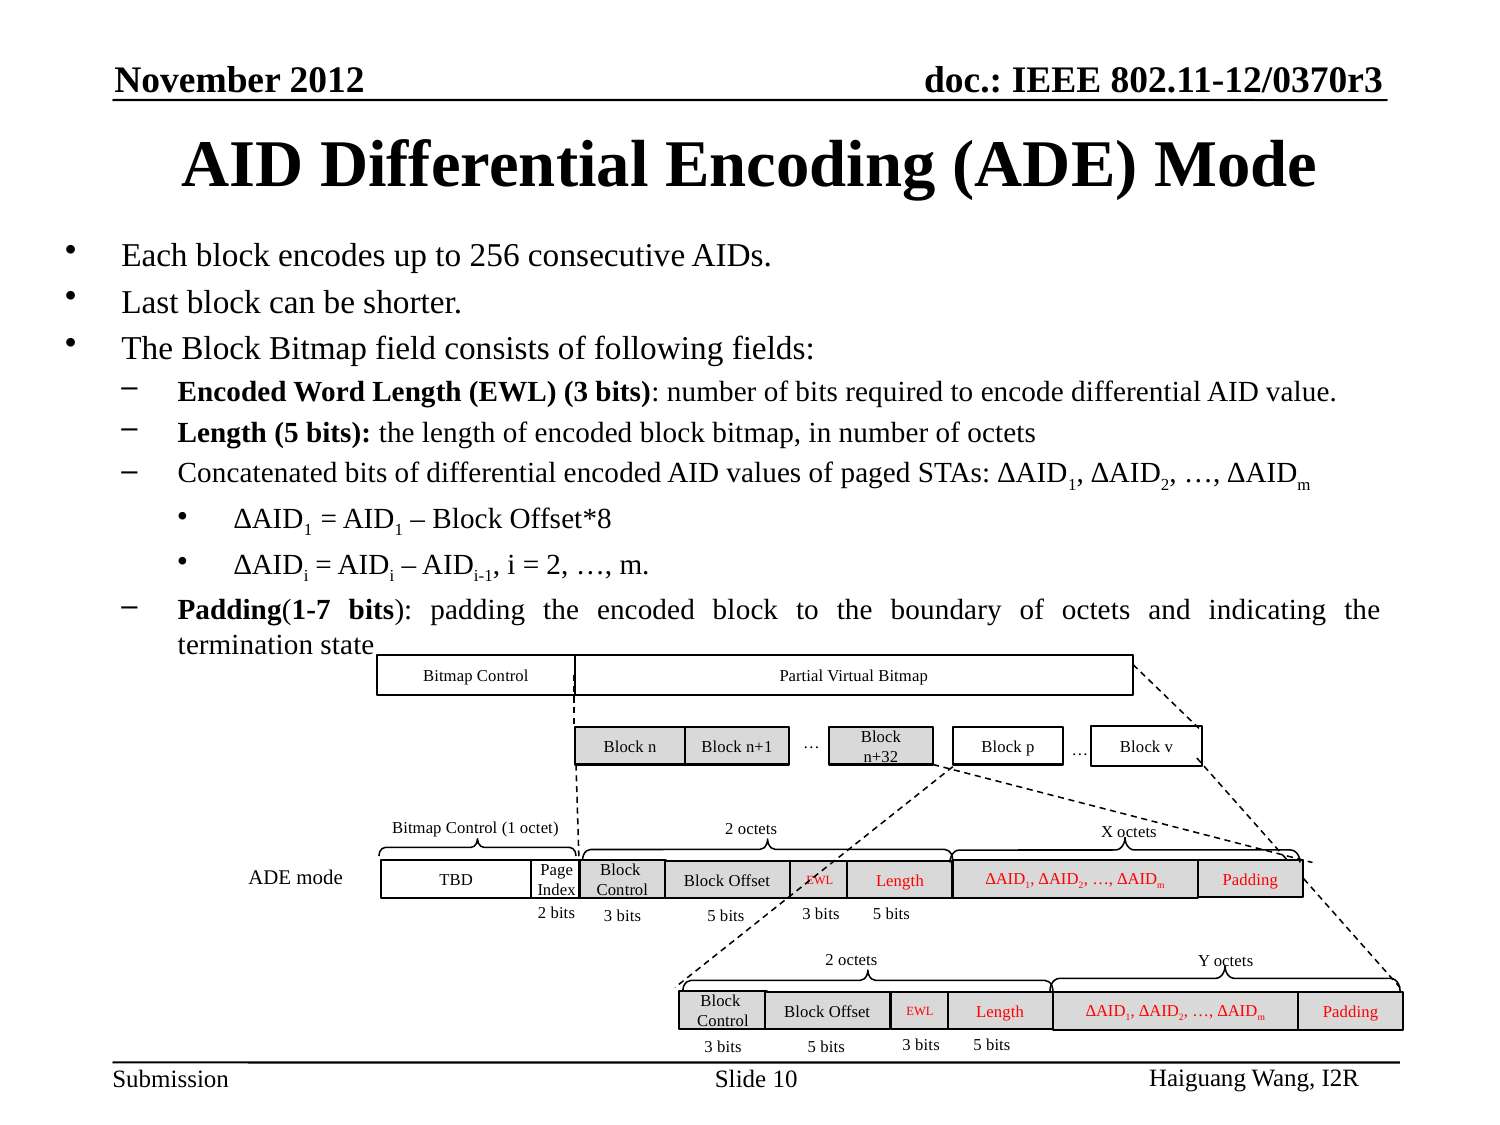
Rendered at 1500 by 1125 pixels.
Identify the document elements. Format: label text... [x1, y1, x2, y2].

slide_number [114, 54, 368, 101]
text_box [1132, 664, 1200, 729]
text_box [585, 848, 669, 859]
text_box Block Control [596, 858, 668, 900]
text_box 5 bits [792, 1031, 860, 1064]
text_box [1196, 757, 1401, 988]
text_box … [788, 724, 835, 760]
text_box Block Offset [663, 859, 669, 901]
slide_number Slide 10 [712, 1061, 800, 1093]
text_box TBD [379, 858, 522, 900]
text_box 3 bits [689, 1028, 757, 1064]
text_box Block n+32 [827, 725, 935, 765]
text_box Block v [1089, 724, 1204, 762]
footer Haiguang Wang, I2R [1134, 1053, 1387, 1105]
text_box Padding [1296, 990, 1405, 1032]
text_box Length [946, 990, 1055, 1031]
text_box EWL [892, 996, 946, 1026]
text_box Page Index [522, 851, 596, 907]
text_box Y octets [1183, 942, 1191, 977]
text_box 3 bits [887, 1026, 955, 1061]
text_box Partial Virtual Bitmap [576, 653, 1135, 697]
text_box 2 bits [523, 894, 591, 929]
text_box [958, 979, 1051, 990]
list Each block encodes up to 256 consecutive AIDs. Last block can be shorter. The Block Bitmap field consists of following fields: Encoded Word Length (EWL) (3 bits): number of bits required to encode differential AID value. Length (5 bits): the length of encoded block bitmap, in number of octets Concatenated bits of differential encoded AID values of paged STAs: ∆AID1, ∆AID2, …, ∆AIDm ∆AID1 = AID1 – Block Offset*8 ∆AIDi = AIDi – AIDi-1, i = 2, …, m. Padding(1-7 bits): padding the encoded block to the boundary of octets and indicating the termination state [50, 225, 1397, 651]
text_box Block Offset [763, 996, 892, 1031]
text_box ADE mode [233, 856, 382, 896]
text_box Block n [573, 725, 683, 767]
text_box Bitmap Control [375, 653, 577, 697]
text_box Block p [951, 725, 1065, 762]
text_box Block n+1 [683, 725, 791, 765]
text_box [378, 838, 570, 857]
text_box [575, 764, 580, 857]
text_box Bitmap Control (1 octet) [377, 809, 570, 845]
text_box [932, 764, 1191, 863]
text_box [674, 766, 954, 988]
text_box ∆AID1, ∆AID2, …, ∆AIDm [1051, 991, 1297, 1032]
title AID Differential Encoding (ADE) Mode [25, 72, 1475, 248]
text_box … [1056, 731, 1104, 762]
text_box [1049, 977, 1192, 991]
text_box Block Control [677, 995, 763, 1031]
text_box ∆AID1, ∆AID2, …, ∆AIDm [958, 871, 1191, 900]
text_box 3 bits [589, 897, 657, 933]
text_box 5 bits [958, 1026, 1026, 1061]
